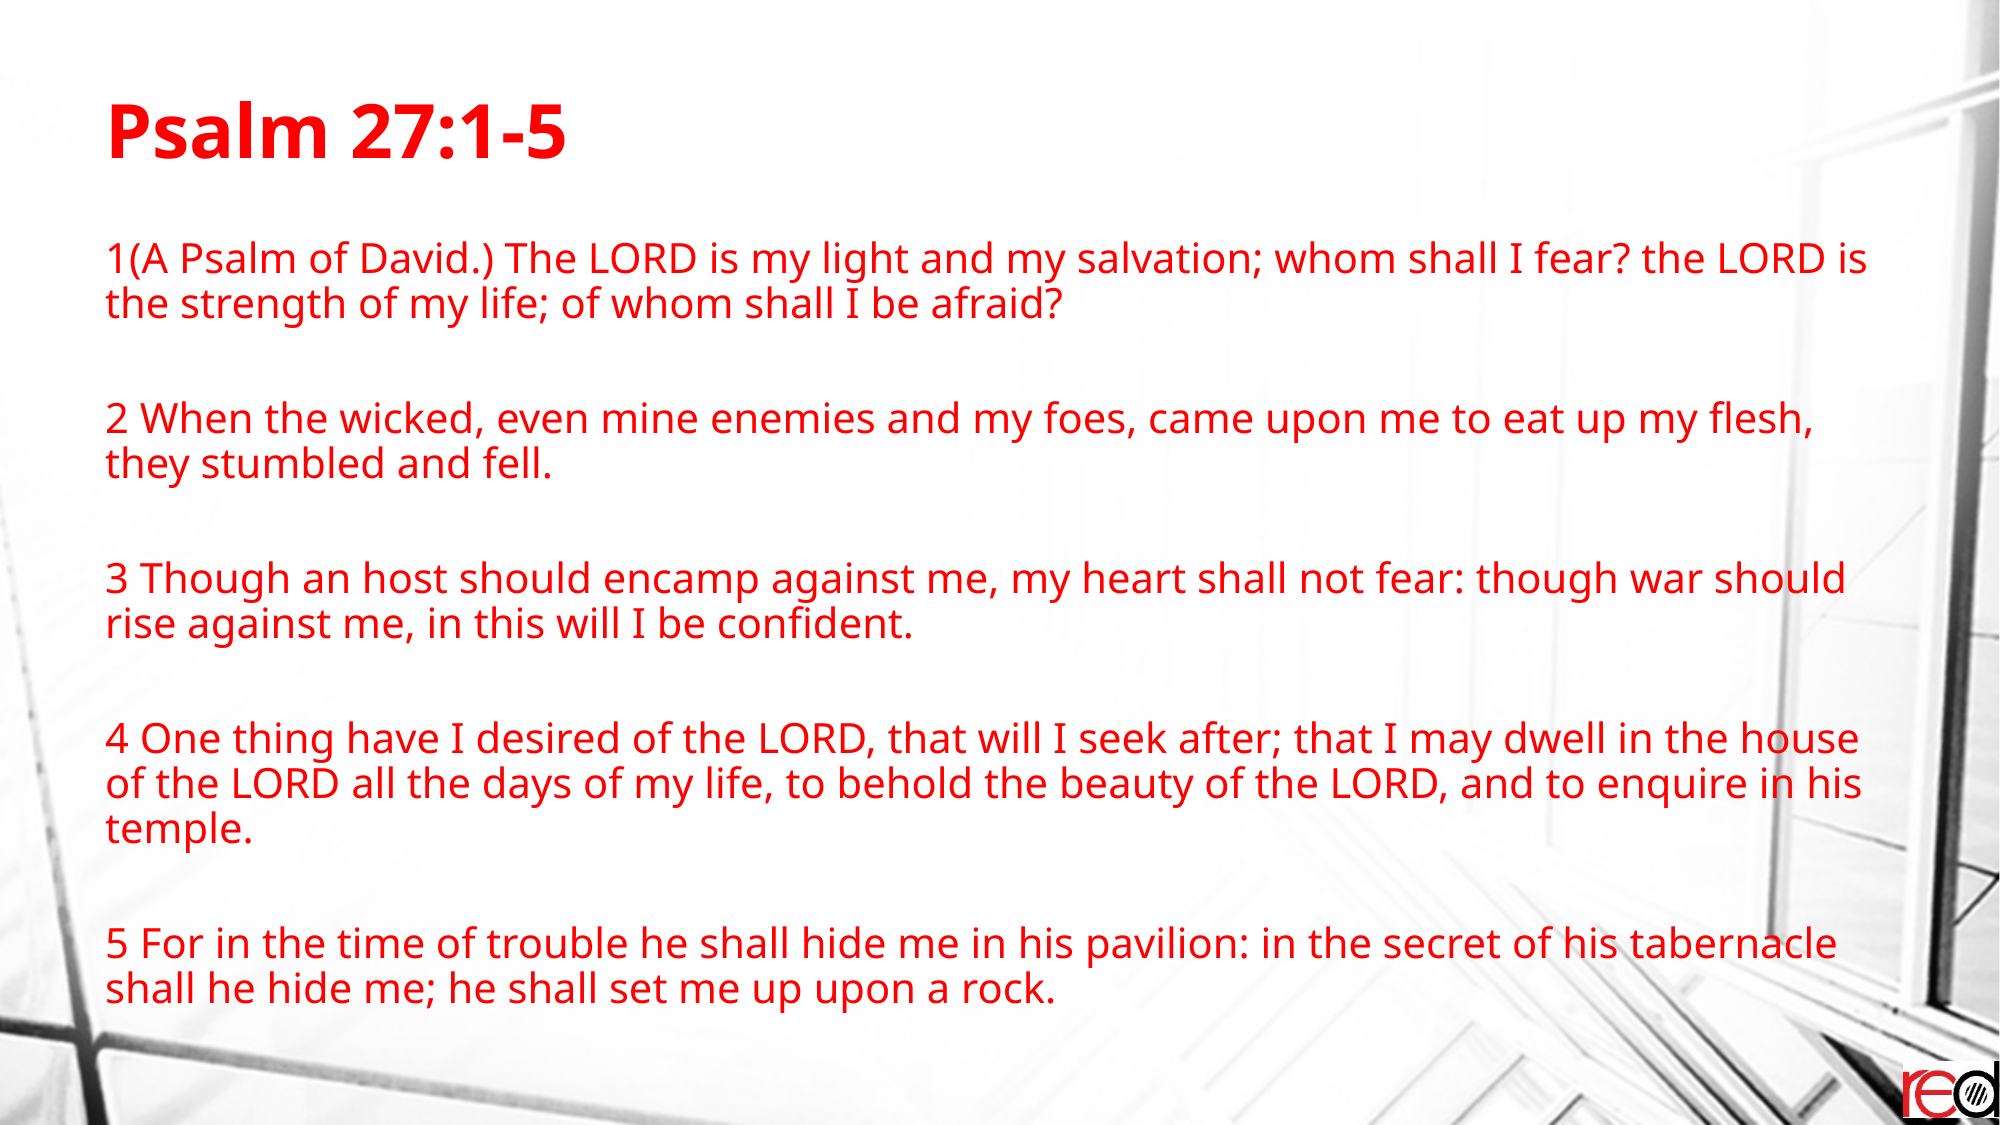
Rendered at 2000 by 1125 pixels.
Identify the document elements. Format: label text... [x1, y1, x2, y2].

list 1(A Psalm of David.) The LORD is my light and my salvation; whom shall I fear? the LORD is the strength of my life; of whom shall I be afraid? 2 When the wicked, even mine enemies and my foes, came upon me to eat up my flesh, they stumbled and fell. 3 Though an host should encamp against me, my heart shall not fear: though war should rise against me, in this will I be confident. 4 One thing have I desired of the LORD, that will I seek after; that I may dwell in the house of the LORD all the days of my life, to behold the beauty of the LORD, and to enquire in his temple. 5 For in the time of trouble he shall hide me in his pavilion: in the secret of his tabernacle shall he hide me; he shall set me up upon a rock. [90, 172, 1898, 1071]
title Psalm 27:1-5 [90, 66, 1291, 181]
picture [0, 0, 2000, 1125]
